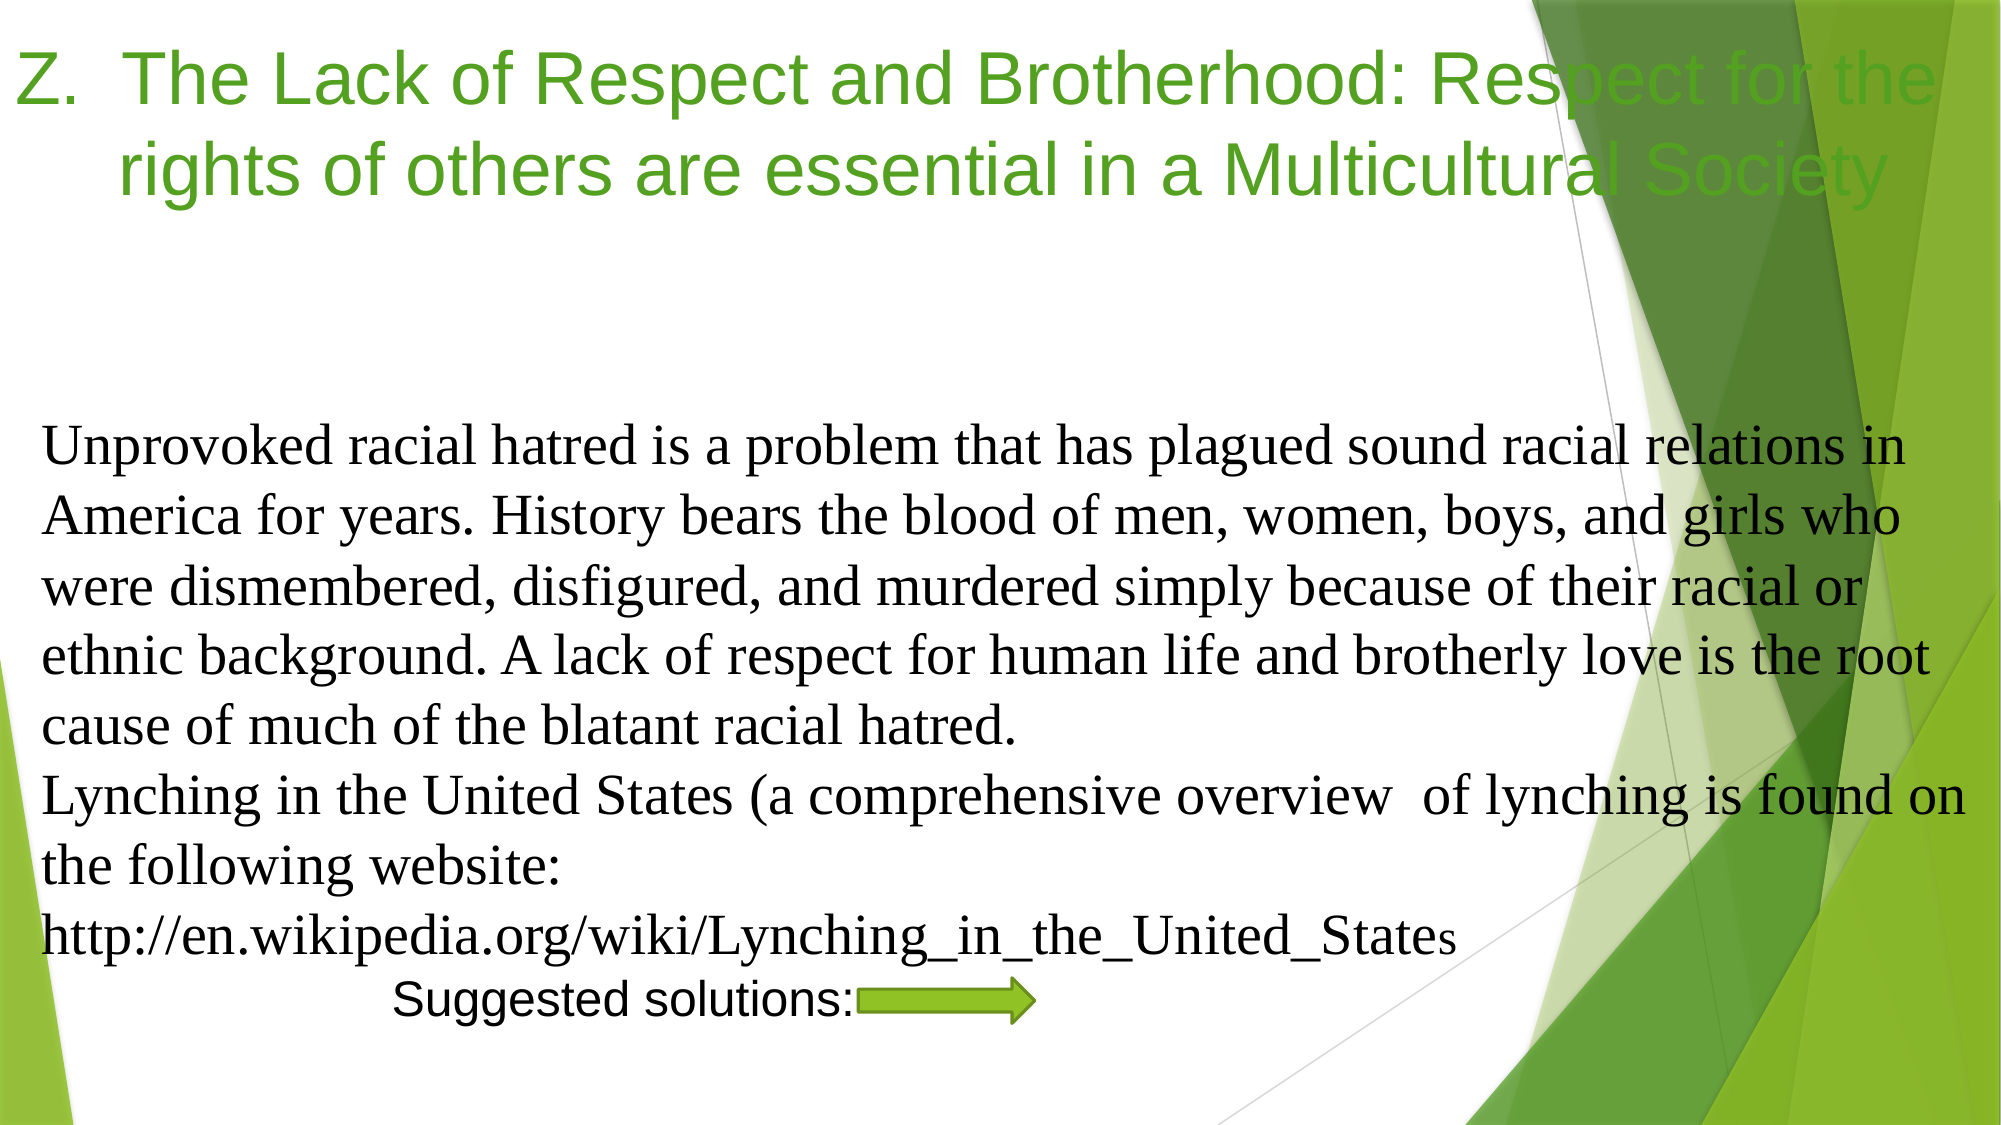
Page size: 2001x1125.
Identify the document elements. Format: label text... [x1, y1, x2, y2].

list Unprovoked racial hatred is a problem that has plagued sound racial relations in America for years. History bears the blood of men, women, boys, and girls who were dismembered, disfigured, and murdered simply because of their racial or ethnic background. A lack of respect for human life and brotherly love is the root cause of much of the blatant racial hatred. Lynching in the United States (a comprehensive overview of lynching is found on the following website: http://en.wikipedia.org/wiki/Lynching_in_the_United_States Suggested solutions: [26, 279, 2000, 1079]
text_box [856, 976, 1036, 1025]
title Z. The Lack of Respect and Brotherhood: Respect for the rights of others are essential in a Multicultural Society [0, 22, 2000, 317]
